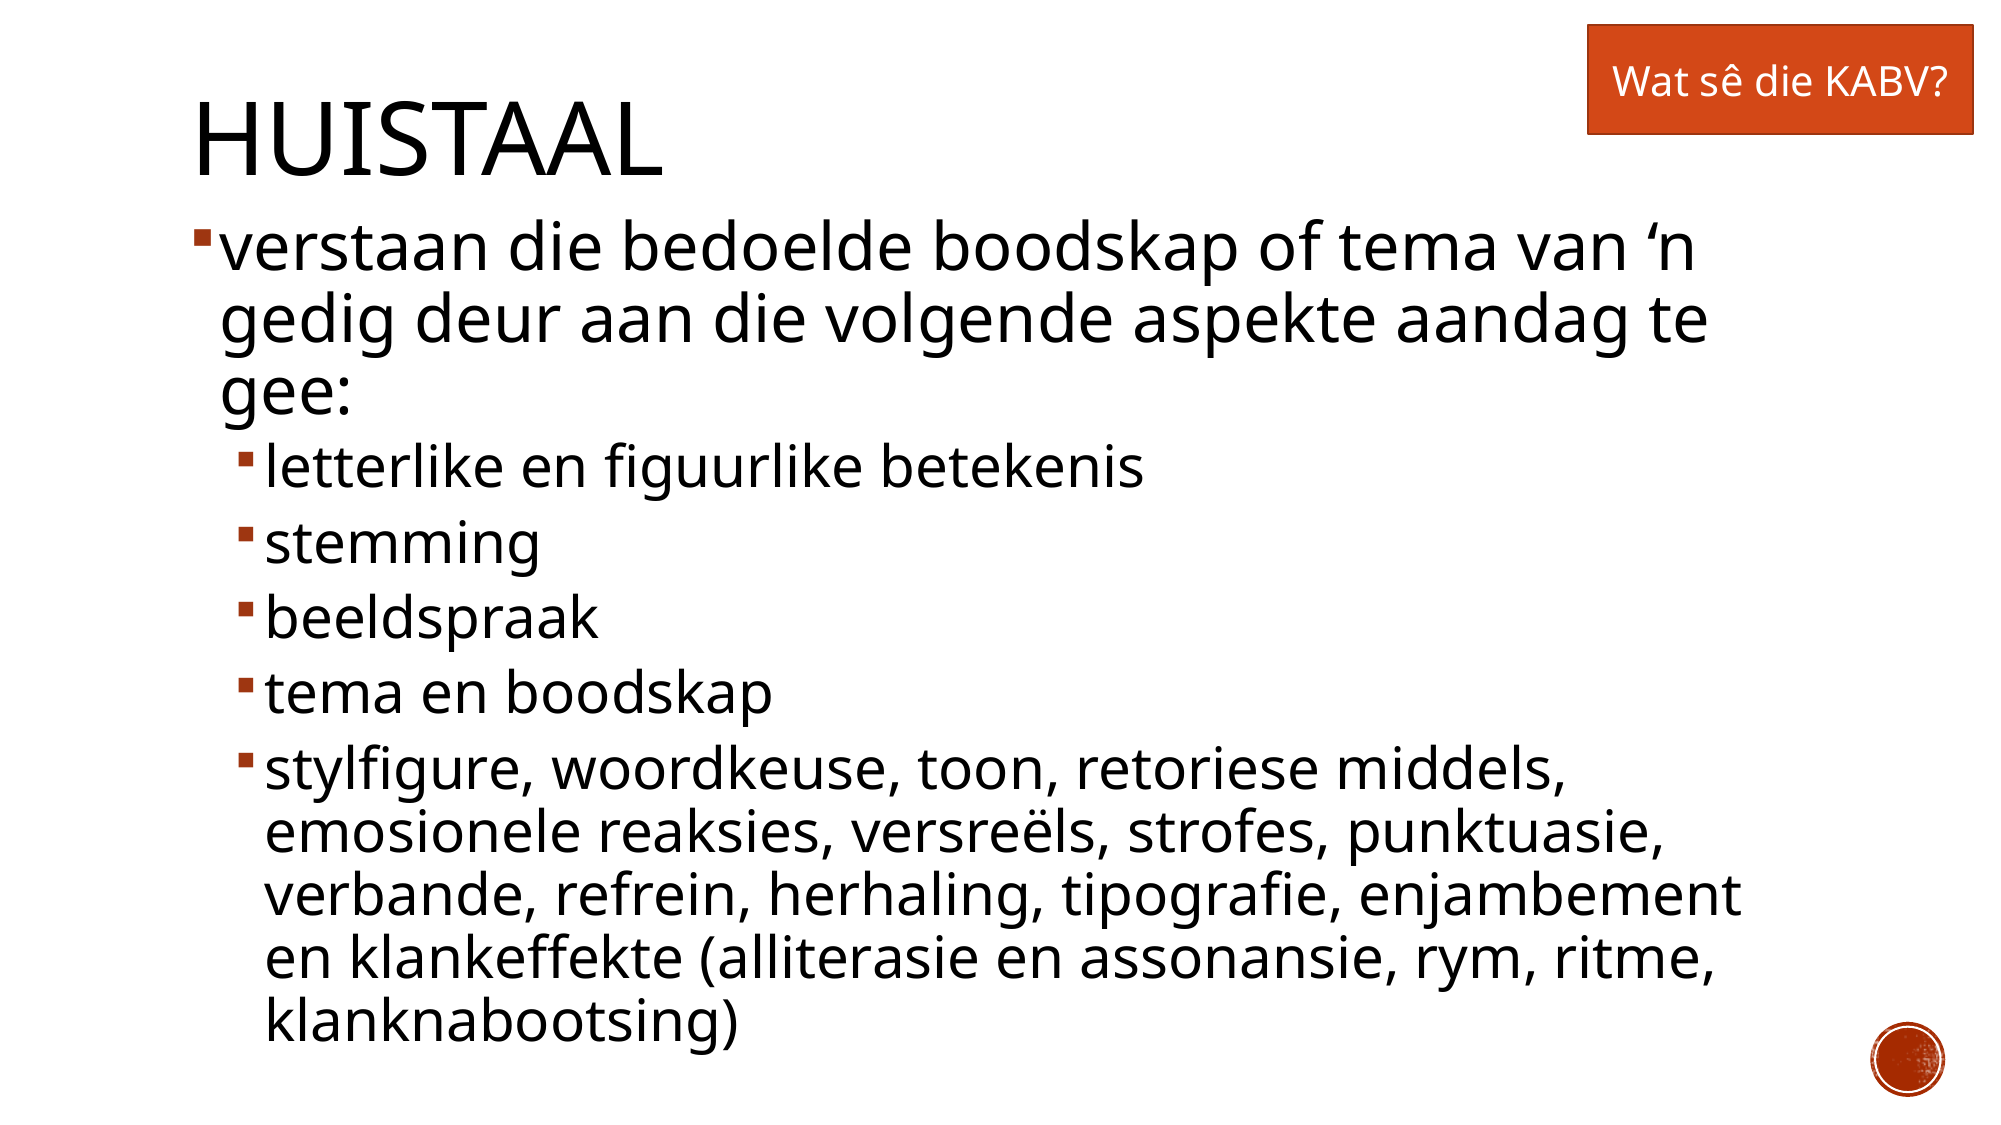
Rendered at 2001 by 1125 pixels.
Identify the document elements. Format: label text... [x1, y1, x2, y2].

list verstaan die bedoelde boodskap of tema van ‘n gedig deur aan die volgende aspekte aandag te gee: letterlike en figuurlike betekenis stemming beeldspraak tema en boodskap stylfigure, woordkeuse, toon, retoriese middels, emosionele reaksies, versreëls, strofes, punktuasie, verbande, refrein, herhaling, tipografie, enjambement en klankeffekte (alliterasie en assonansie, rym, ritme, klanknabootsing) [174, 205, 1825, 1095]
title Huistaal [175, 79, 1826, 206]
text_box Wat sê die KABV? [1587, 24, 1974, 135]
